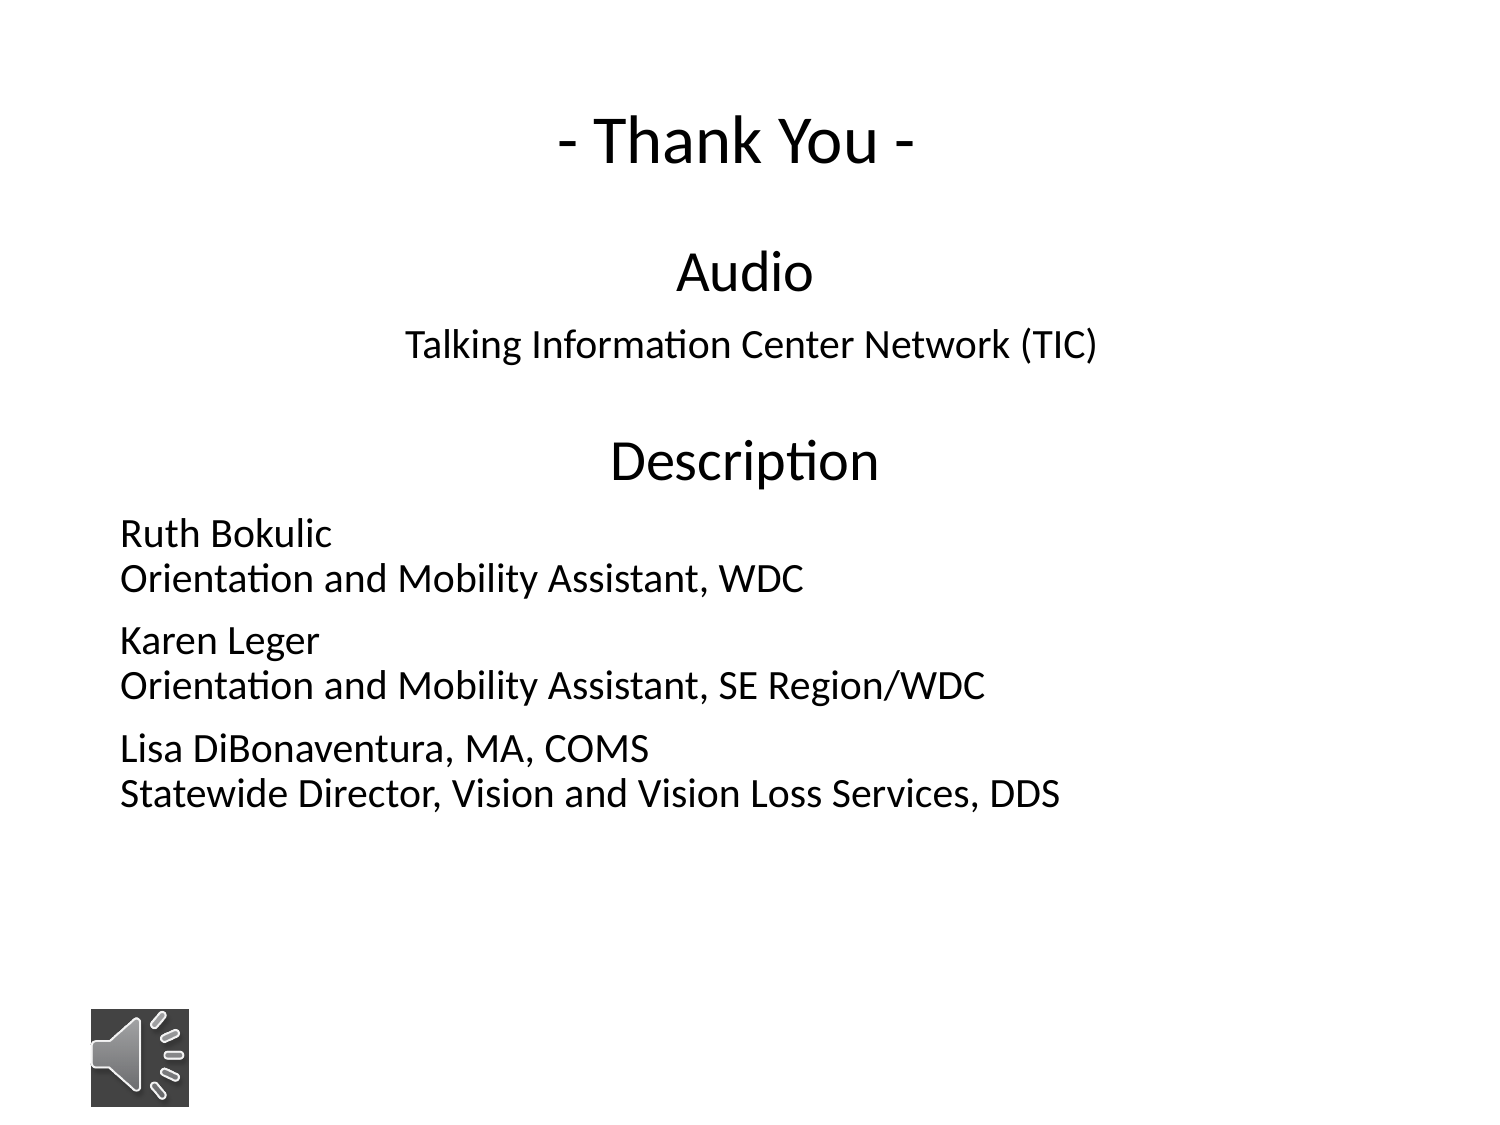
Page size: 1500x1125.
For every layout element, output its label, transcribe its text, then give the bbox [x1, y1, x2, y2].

picture [89, 1008, 190, 1109]
list - Thank You - Audio Talking Information Center Network (TIC) Description Ruth Bokulic Orientation and Mobility Assistant, WDC Karen Leger Orientation and Mobility Assistant, SE Region/WDC Lisa DiBonaventura, MA, COMS Statewide Director, Vision and Vision Loss Services, DDS [105, 96, 1399, 1043]
